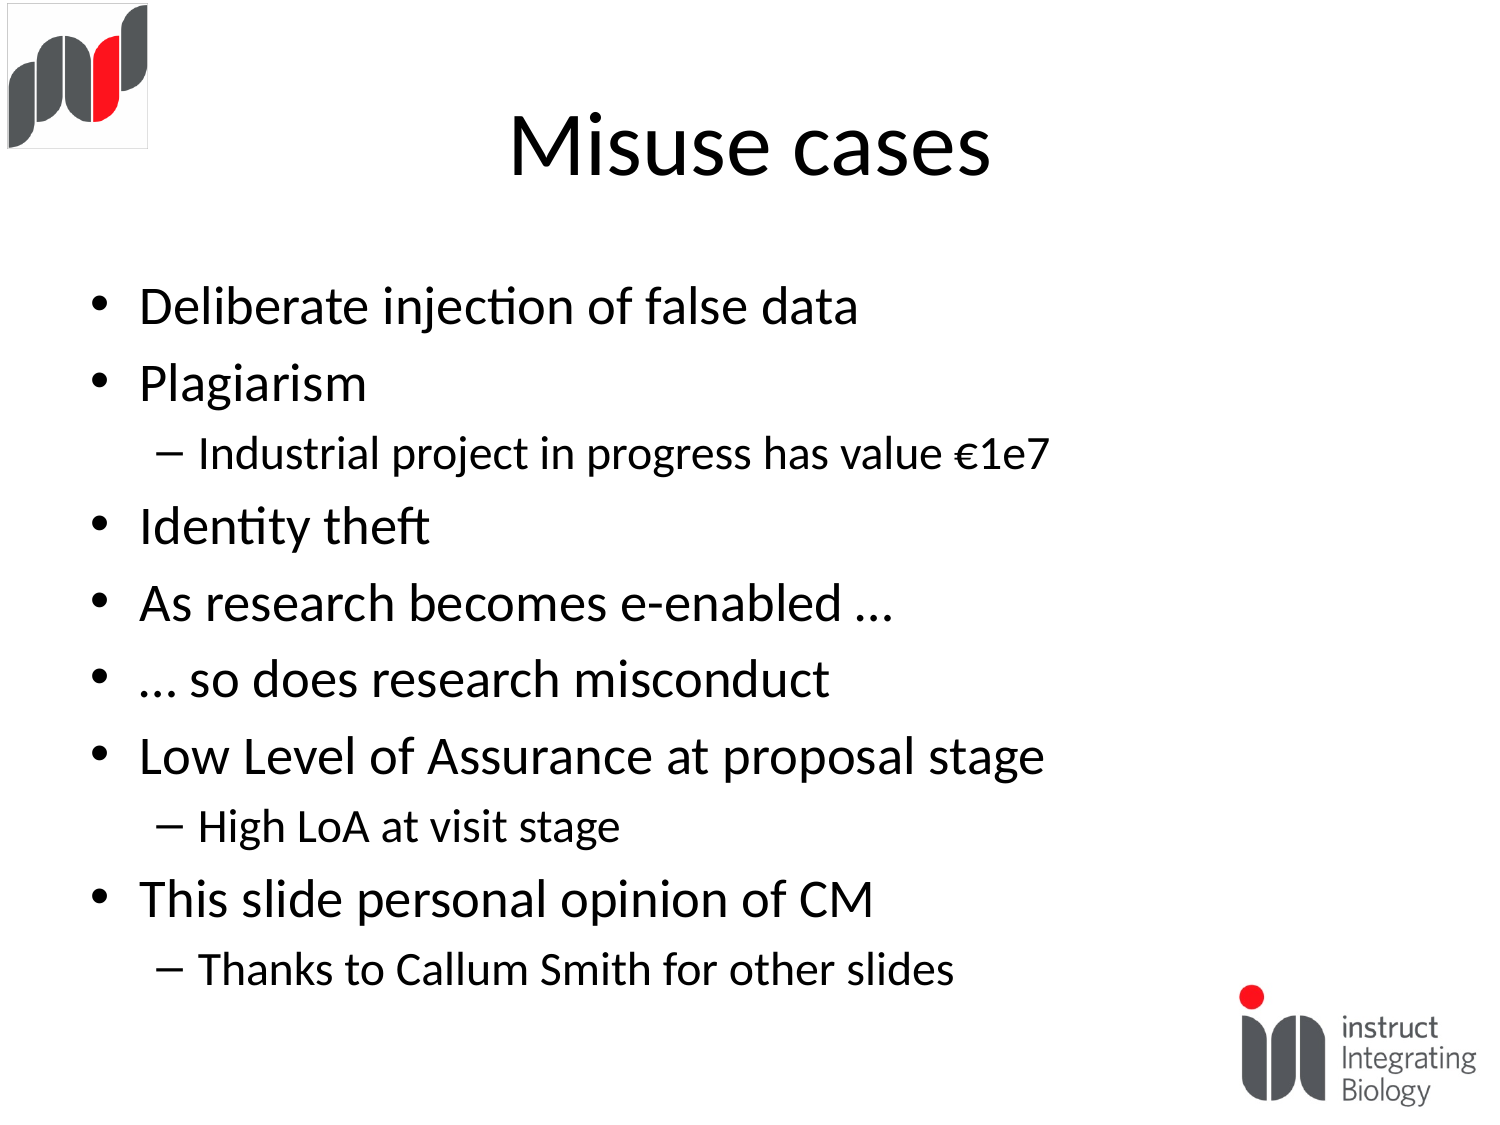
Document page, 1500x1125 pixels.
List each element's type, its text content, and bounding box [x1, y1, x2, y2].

picture [7, 3, 148, 149]
list Deliberate injection of false data Plagiarism Industrial project in progress has value €1e7 Identity theft As research becomes e-enabled … … so does research misconduct Low Level of Assurance at proposal stage High LoA at visit stage This slide personal opinion of CM Thanks to Callum Smith for other slides [75, 262, 1425, 1005]
title Misuse cases [75, 45, 1425, 233]
picture [1217, 972, 1500, 1125]
